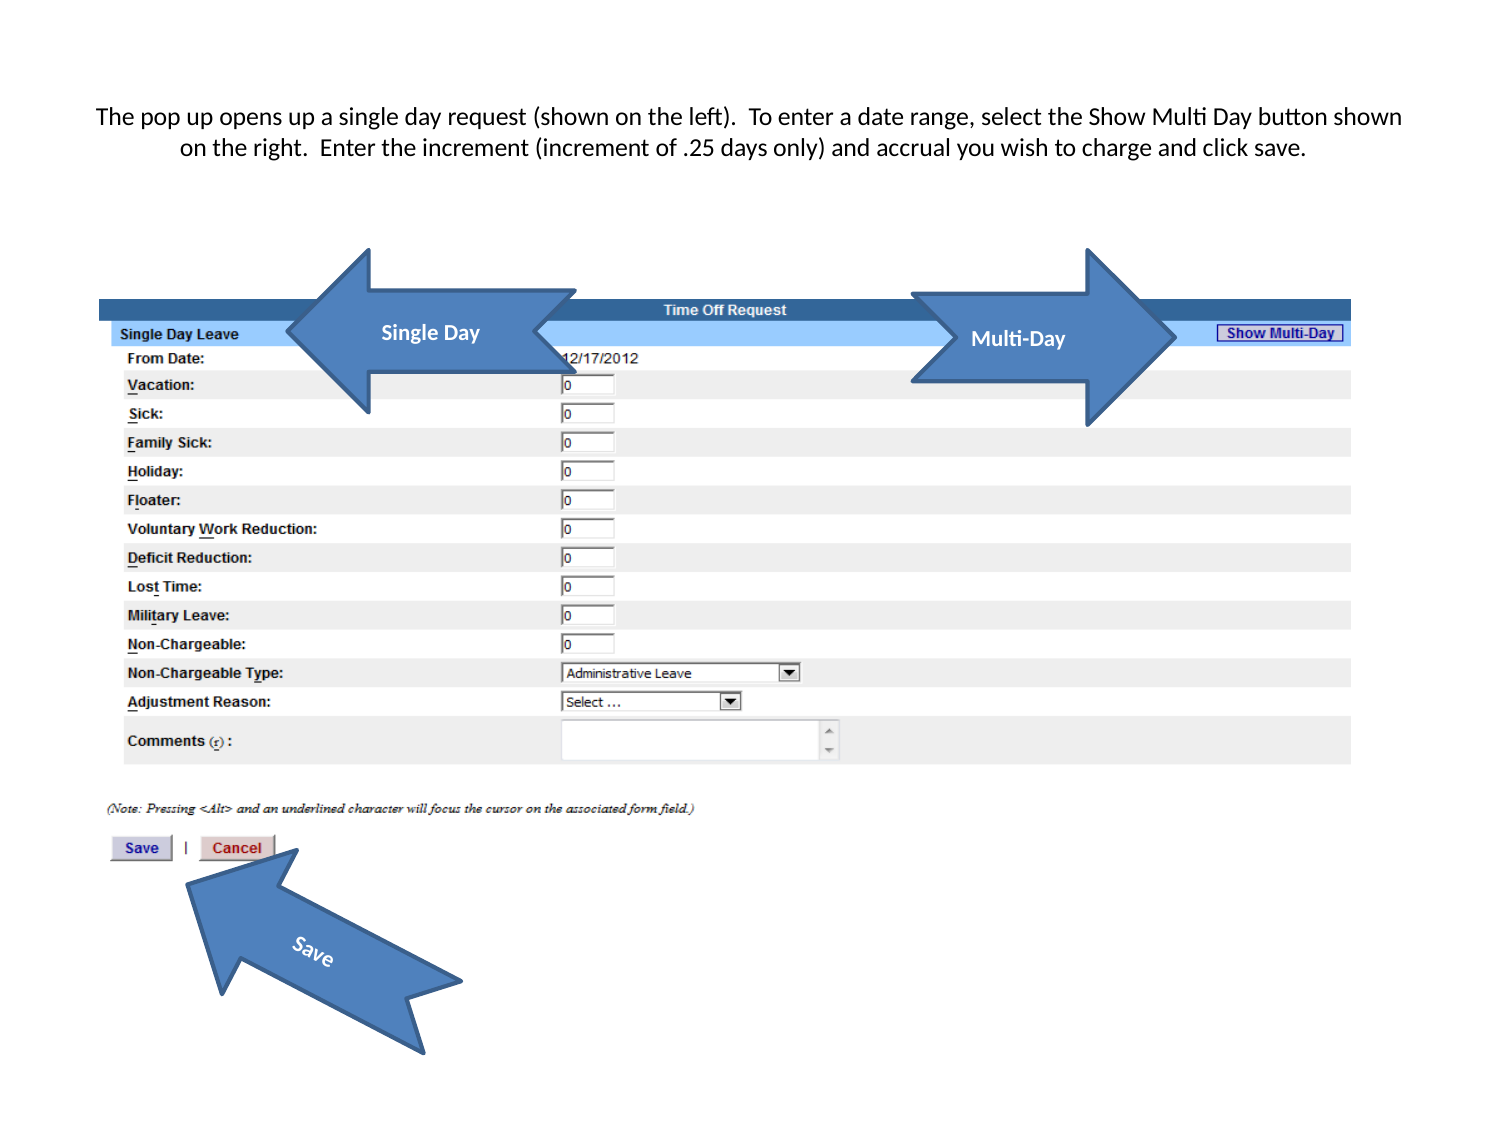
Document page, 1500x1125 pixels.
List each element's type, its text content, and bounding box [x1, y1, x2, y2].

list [99, 299, 1351, 867]
title The pop up opens up a single day request (shown on the left). To enter a date range, select the Show Multi Day button shown on the right. Enter the increment (increment of .25 days only) and accrual you wish to charge and click save. [75, 12, 1425, 275]
text_box Save [185, 876, 464, 1056]
text_box Multi-Day [910, 248, 1139, 298]
text_box Single Day [317, 247, 577, 298]
